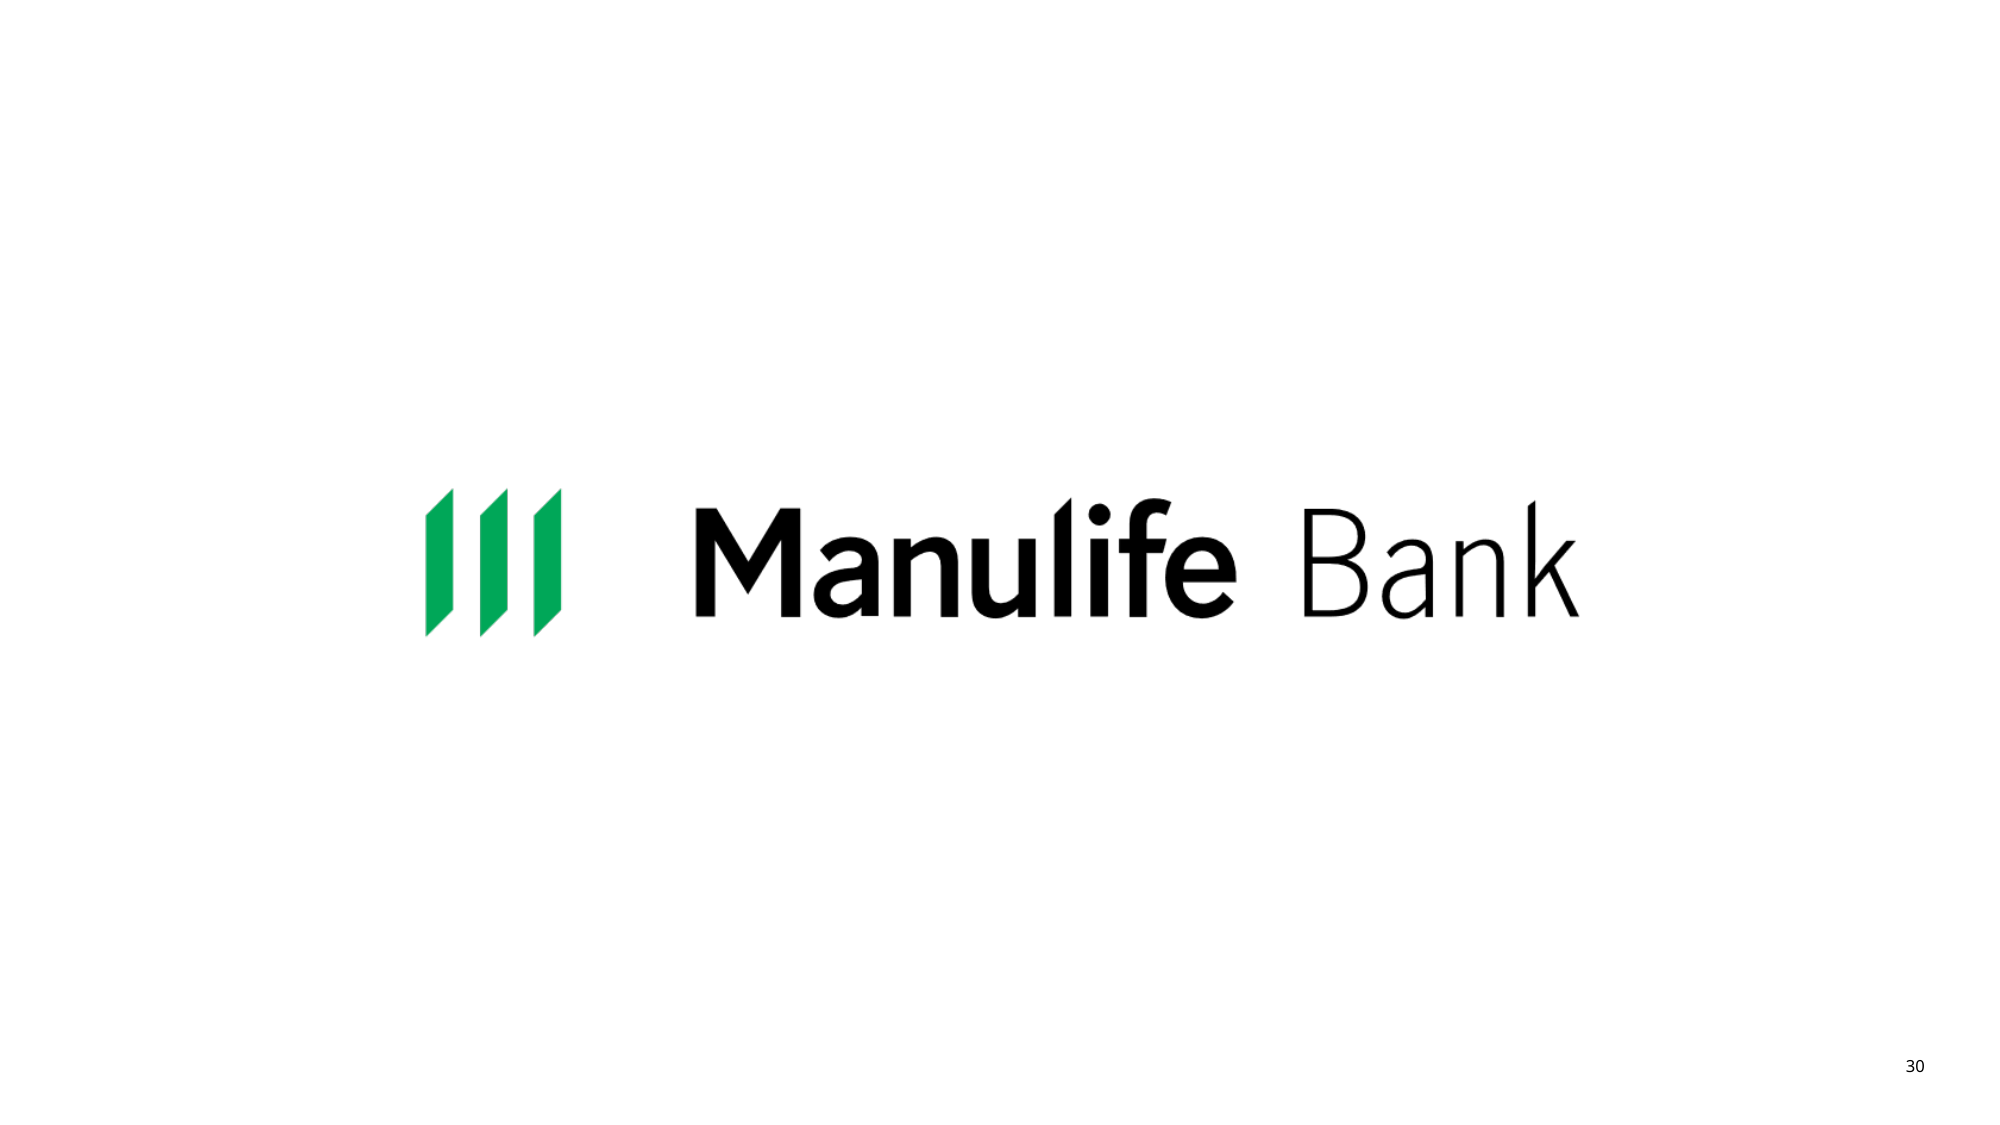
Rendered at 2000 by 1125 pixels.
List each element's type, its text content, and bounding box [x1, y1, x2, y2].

picture [291, 353, 1709, 772]
slide_number 30 [1878, 1049, 1925, 1079]
